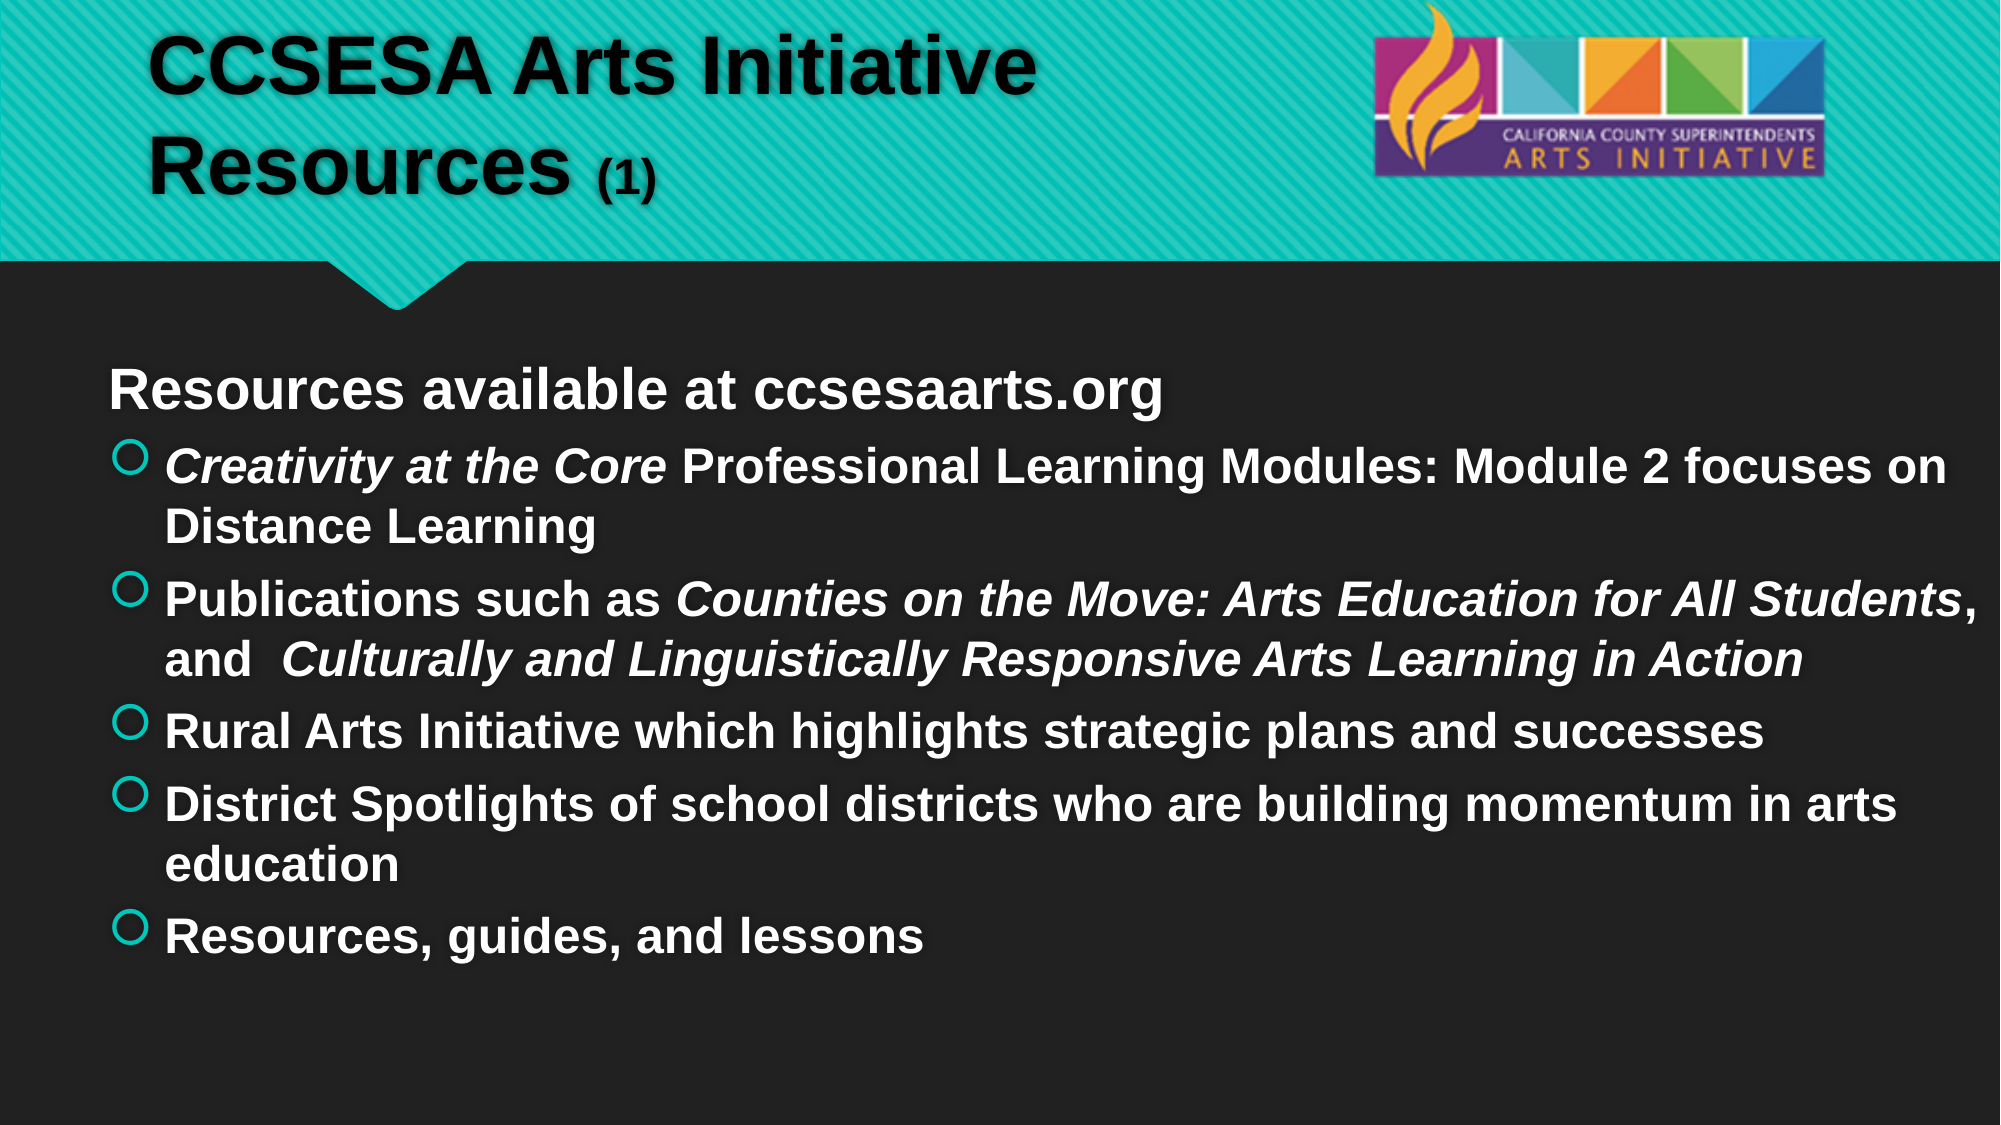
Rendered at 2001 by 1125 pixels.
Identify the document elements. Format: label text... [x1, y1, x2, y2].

list Resources available at ccsesaarts.org Creativity at the Core Professional Learning Modules: Module 2 focuses on Distance Learning Publications such as Counties on the Move: Arts Education for All Students, and Culturally and Linguistically Responsive Arts Learning in Action Rural Arts Initiative which highlights strategic plans and successes District Spotlights of school districts who are building momentum in arts education Resources, guides, and lessons [93, 251, 2000, 1064]
title CCSESA Arts Initiative Resources (1) [132, 59, 1868, 219]
picture [1369, 0, 1830, 180]
